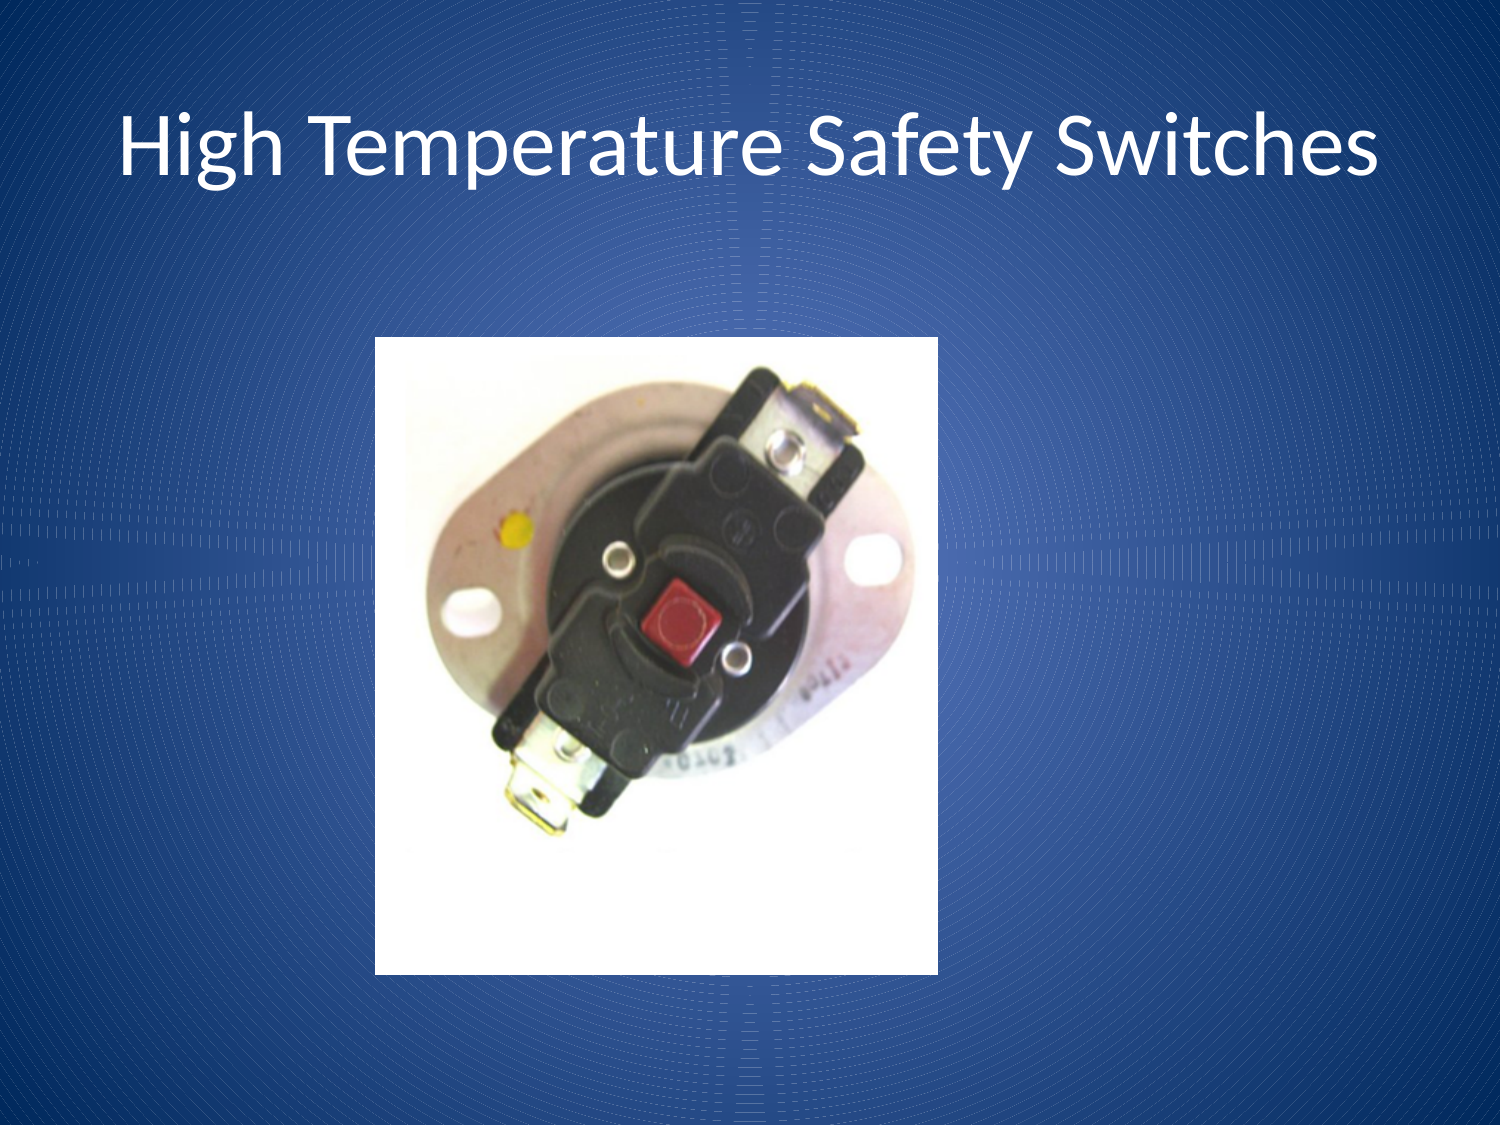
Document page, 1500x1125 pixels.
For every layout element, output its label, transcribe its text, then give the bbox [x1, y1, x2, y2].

picture [374, 337, 938, 976]
title High Temperature Safety Switches [75, 45, 1425, 233]
